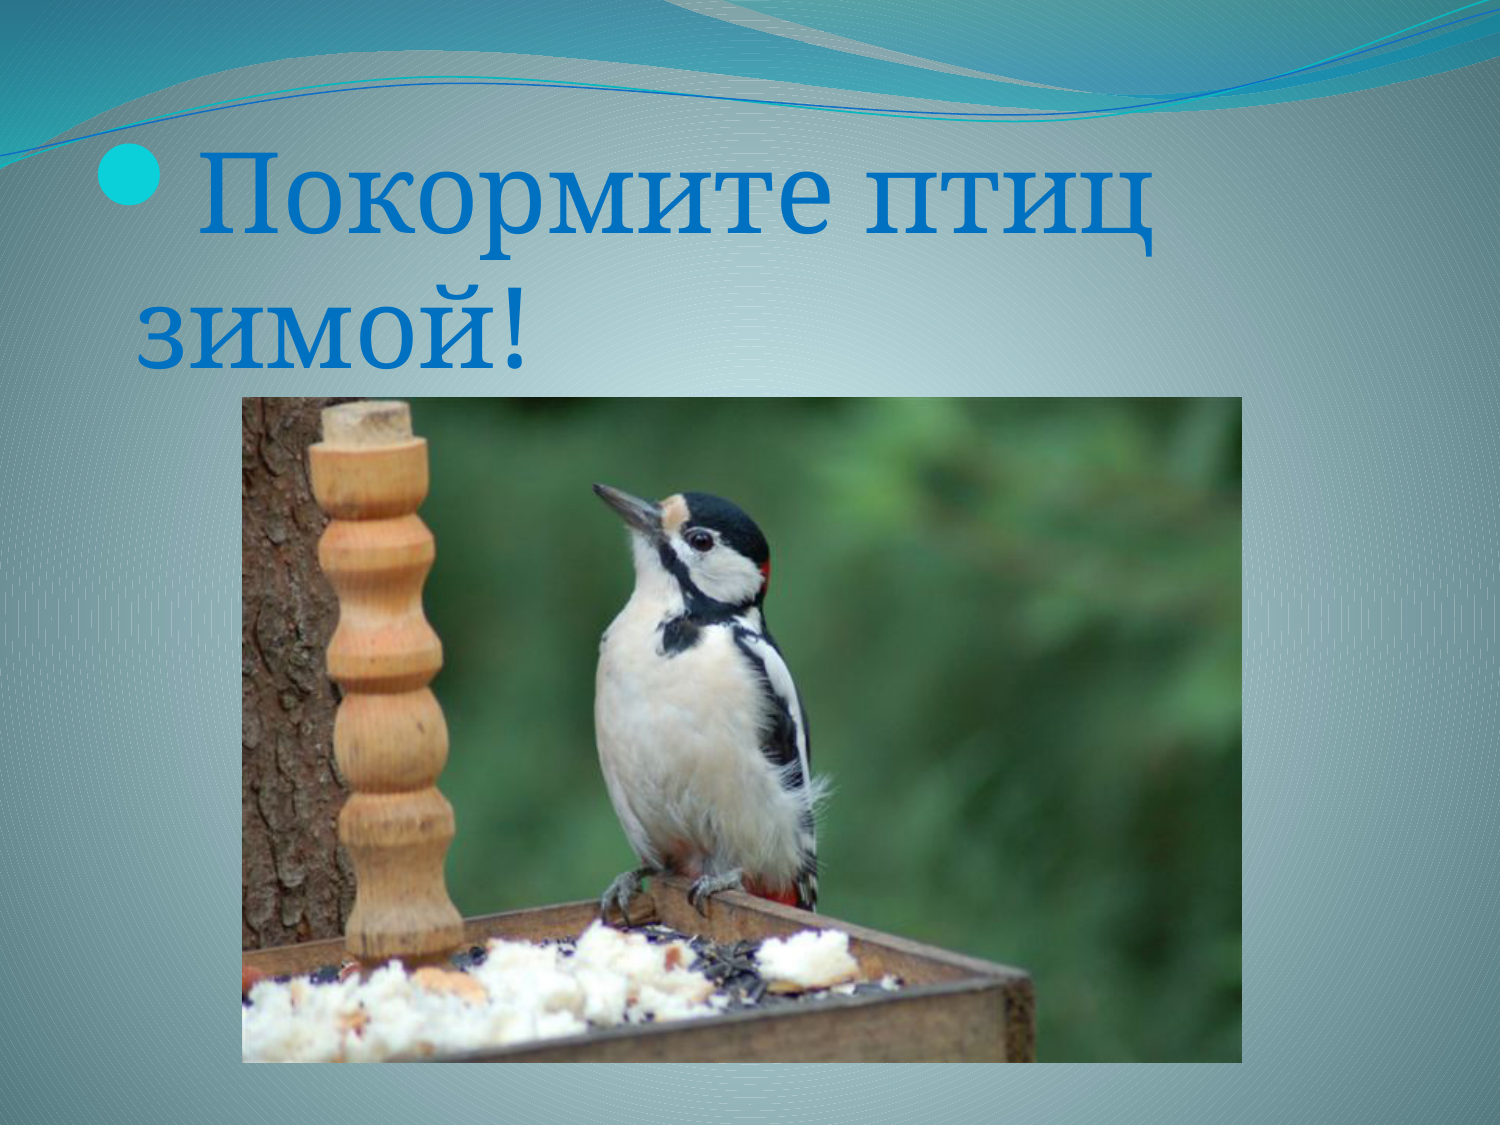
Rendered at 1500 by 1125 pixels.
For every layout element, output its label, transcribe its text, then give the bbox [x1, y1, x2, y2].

list Покормите птиц зимой! [75, 113, 1425, 1038]
picture [241, 396, 1243, 1063]
